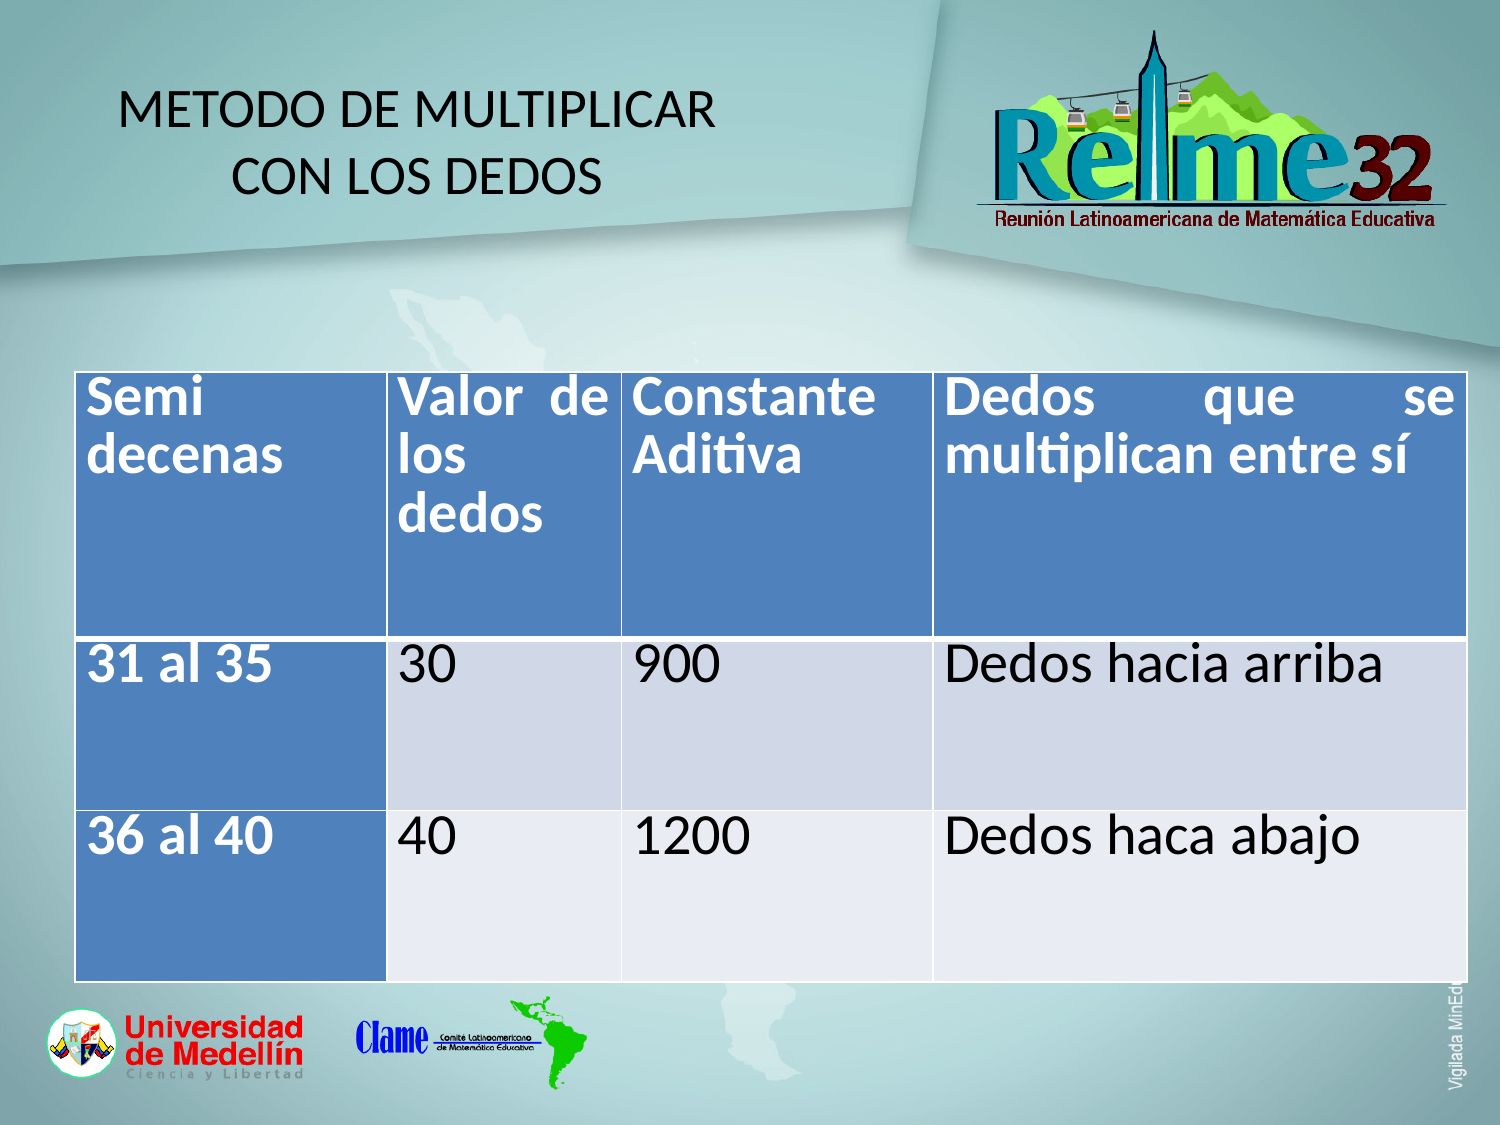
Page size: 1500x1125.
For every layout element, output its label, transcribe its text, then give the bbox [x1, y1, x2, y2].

table_header Semi decenas [76, 373, 386, 636]
picture [0, 0, 1500, 1125]
table_cell 1200 [622, 811, 932, 981]
table_header Constante Aditiva [622, 373, 932, 636]
table_cell 40 [388, 811, 621, 981]
table_cell 36 al 40 [76, 811, 386, 981]
table_cell 30 [388, 642, 621, 810]
title METODO DE MULTIPLICAR CON LOS DEDOS [75, 45, 761, 233]
table_cell 900 [622, 642, 932, 810]
table_header Dedos que se multiplican entre sí [934, 373, 1466, 636]
table_cell Dedos haca abajo [934, 811, 1466, 981]
table_header Valor de los dedos [388, 373, 621, 636]
table_cell Dedos hacia arriba [934, 642, 1466, 810]
table_cell 31 al 35 [76, 642, 386, 810]
